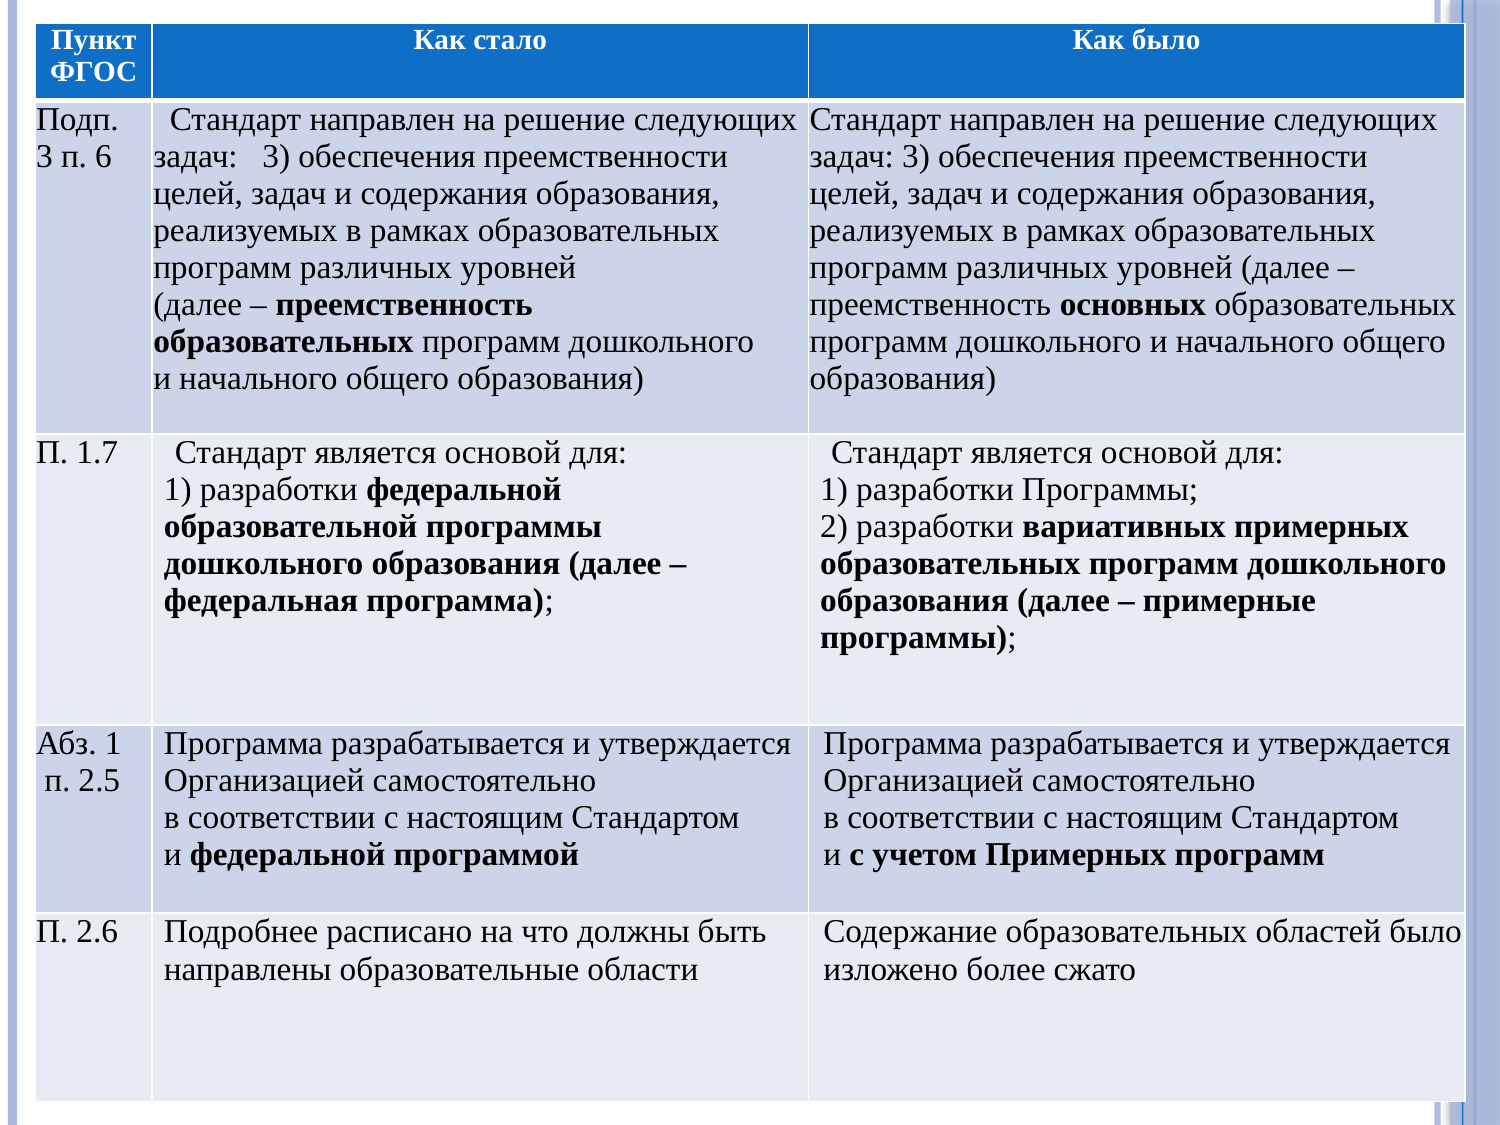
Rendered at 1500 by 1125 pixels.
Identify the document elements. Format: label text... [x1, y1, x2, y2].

table_cell Стандарт направлен на решение следующих задач: 3) обеспечения преемственности целей, задач и содержания образования, реализуемых в рамках образовательных программ различных уровней (далее – преемственность основных образовательных программ дошкольного и начального общего образования) [809, 103, 1464, 433]
table_cell П. 2.6 [36, 914, 151, 1101]
table_cell Абз. 1 п. 2.5 [36, 726, 151, 912]
table_cell Стандарт является основой для: 1) разработки федеральной образовательной программы дошкольного образования (далее – федеральная программа); [153, 435, 808, 724]
table_cell Программа разрабатывается и утверждается Организацией самостоятельно в соответствии с настоящим Стандартом и с учетом Примерных программ [809, 726, 1464, 912]
table_cell Содержание образовательных областей было изложено более сжато [809, 914, 1464, 1101]
table_cell Подп. 3 п. 6 [36, 103, 151, 433]
table_header Как стало [153, 24, 808, 98]
table_cell П. 1.7 [36, 435, 151, 724]
table_cell Стандарт является основой для: 1) разработки Программы; 2) разработки вариативных примерных образовательных программ дошкольного образования (далее – примерные программы); [809, 435, 1464, 724]
table_header Как было [809, 24, 1464, 98]
table_cell Подробнее расписано на что должны быть направлены образовательные области [153, 914, 808, 1101]
table_cell Стандарт направлен на решение следующих задач: 3) обеспечения преемственности целей, задач и содержания образования, реализуемых в рамках образовательных программ различных уровней (далее – преемственность образовательных программ дошкольного и начального общего образования) [153, 103, 808, 433]
table_header Пункт ФГОС [36, 24, 151, 98]
table_cell Программа разрабатывается и утверждается Организацией самостоятельно в соответствии с настоящим Стандартом и федеральной программой [153, 726, 808, 912]
